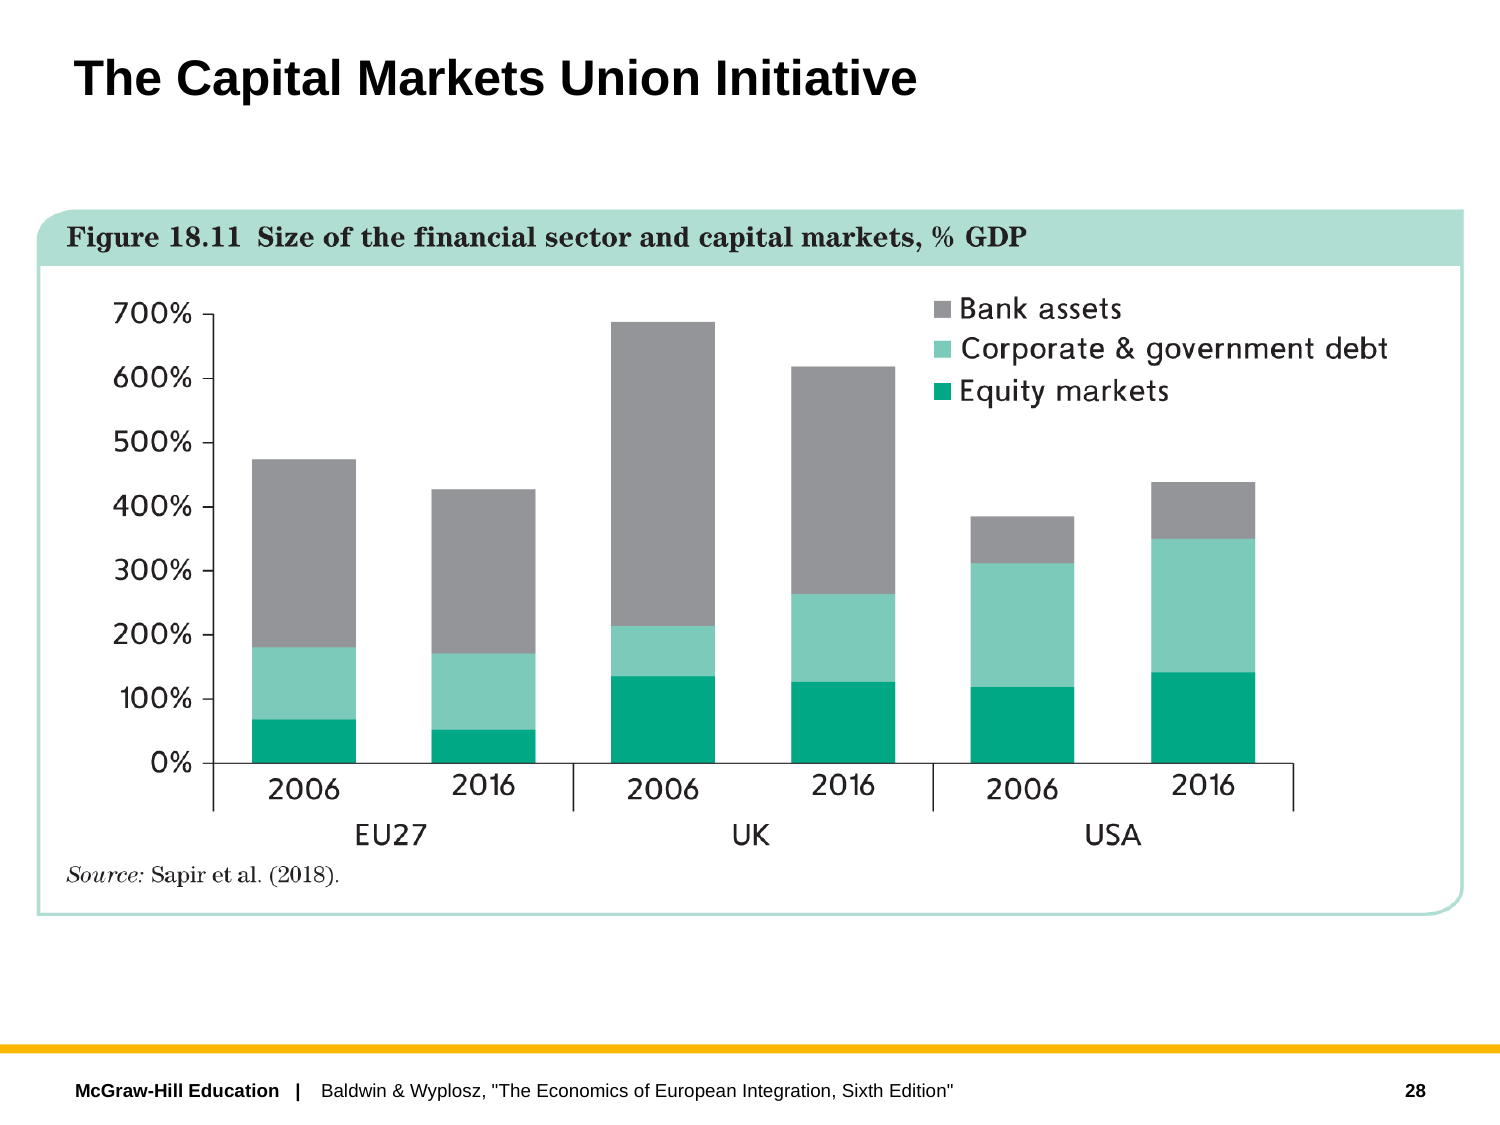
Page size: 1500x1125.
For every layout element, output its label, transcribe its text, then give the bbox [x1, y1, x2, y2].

picture [32, 205, 1468, 920]
slide_number 28 [1283, 1071, 1442, 1109]
title The Capital Markets Union Initiative [58, 45, 1203, 180]
footer Baldwin & Wyplosz, "The Economics of European Integration, Sixth Edition" [306, 1071, 1207, 1109]
